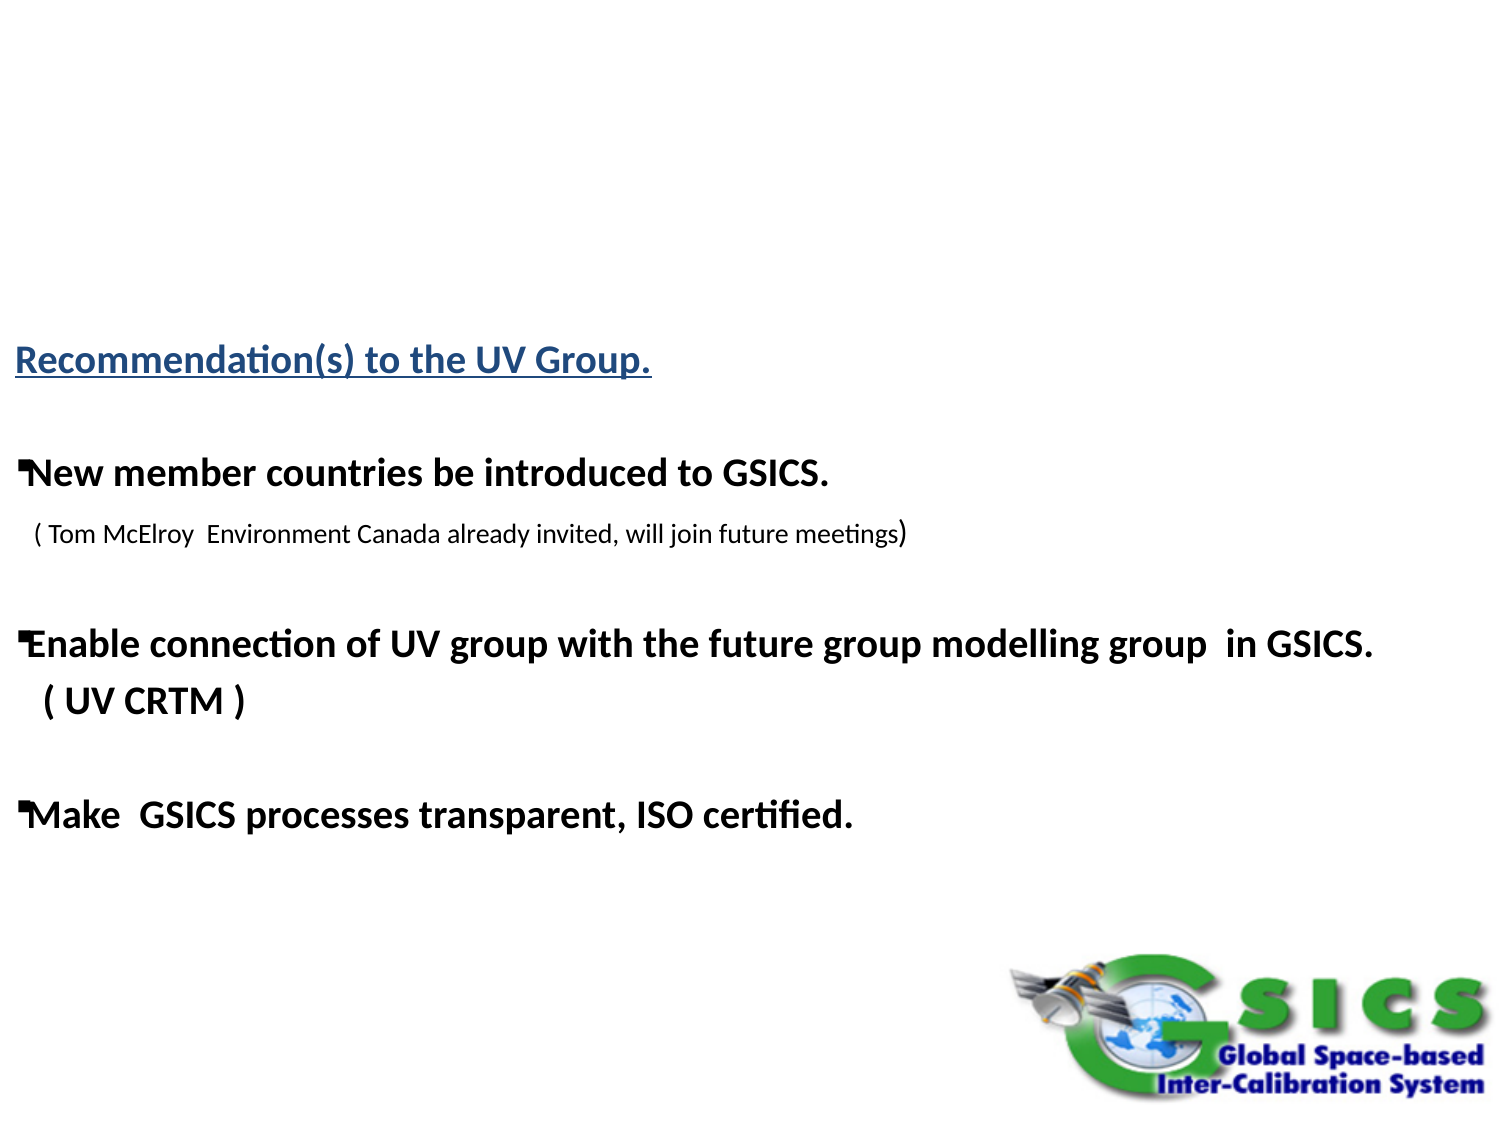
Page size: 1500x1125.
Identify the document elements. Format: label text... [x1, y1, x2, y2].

picture [999, 945, 1500, 1125]
subtitle Recommendation(s) to the UV Group. New member countries be introduced to GSICS. ( Tom McElroy Environment Canada already invited, will join future meetings) Enable connection of UV group with the future group modelling group in GSICS. ( UV CRTM ) Make GSICS processes transparent, ISO certified. [0, 324, 1463, 850]
